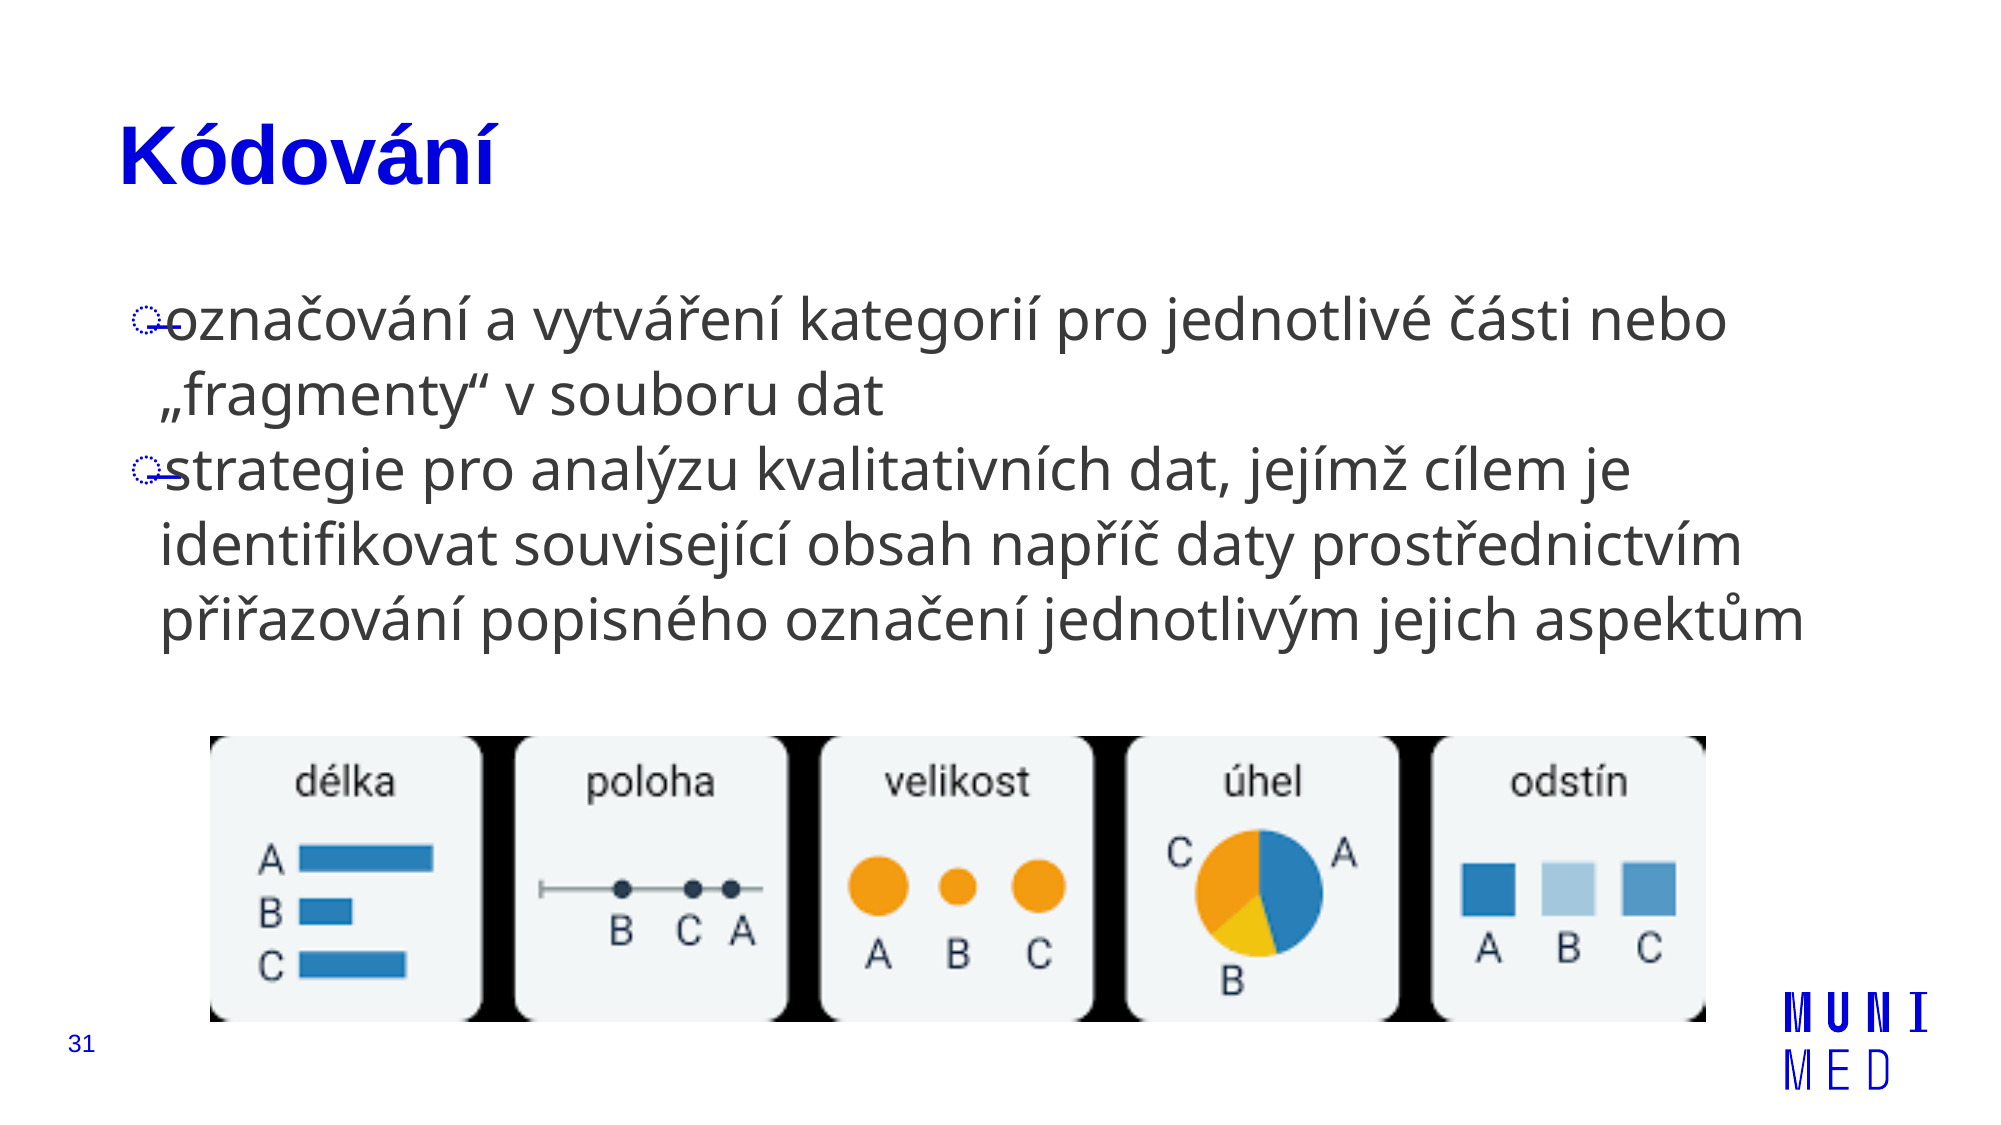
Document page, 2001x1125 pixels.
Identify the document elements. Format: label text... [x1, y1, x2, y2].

list označování a vytváření kategorií pro jednotlivé části nebo „fragmenty“ v souboru dat strategie pro analýzu kvalitativních dat, jejímž cílem je identifikovat související obsah napříč daty prostřednictvím přiřazování popisného označení jednotlivým jejich aspektům [118, 277, 1883, 957]
slide_number 31 [67, 1021, 110, 1063]
picture [210, 735, 1706, 1022]
title Kódování [118, 118, 1883, 193]
